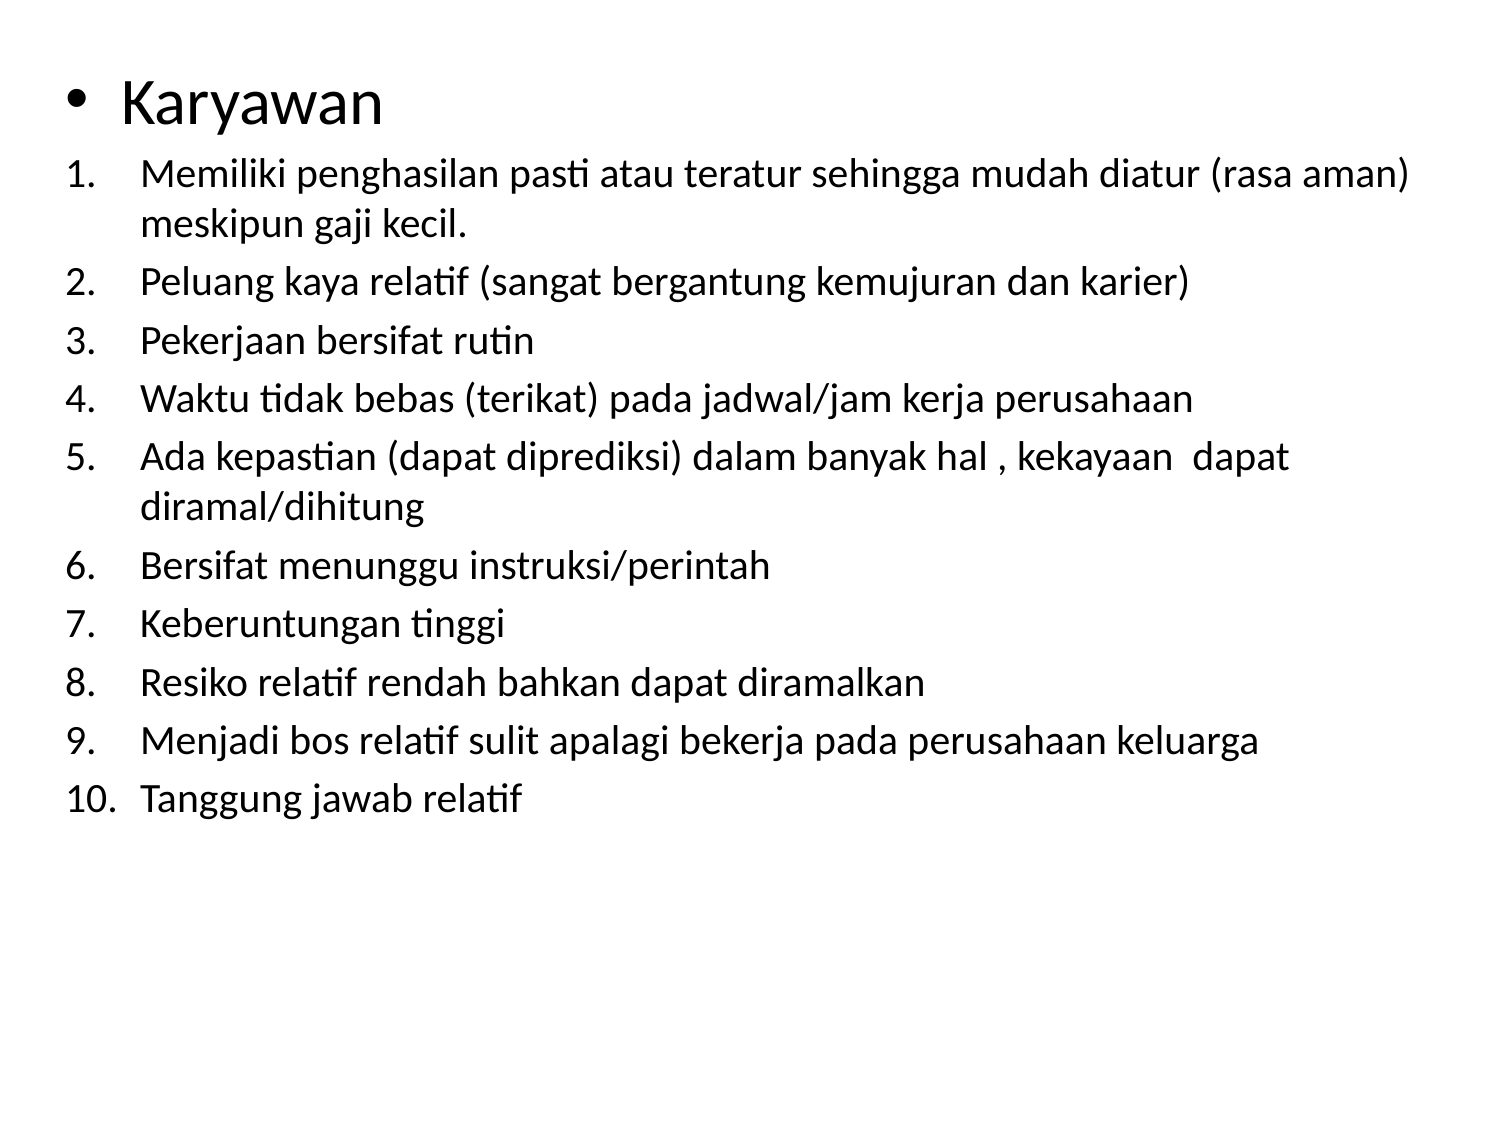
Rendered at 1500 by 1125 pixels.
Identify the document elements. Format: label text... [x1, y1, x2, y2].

list Karyawan Memiliki penghasilan pasti atau teratur sehingga mudah diatur (rasa aman) meskipun gaji kecil. Peluang kaya relatif (sangat bergantung kemujuran dan karier) Pekerjaan bersifat rutin Waktu tidak bebas (terikat) pada jadwal/jam kerja perusahaan Ada kepastian (dapat diprediksi) dalam banyak hal , kekayaan dapat diramal/dihitung Bersifat menunggu instruksi/perintah Keberuntungan tinggi Resiko relatif rendah bahkan dapat diramalkan Menjadi bos relatif sulit apalagi bekerja pada perusahaan keluarga Tanggung jawab relatif [50, 50, 1463, 1063]
